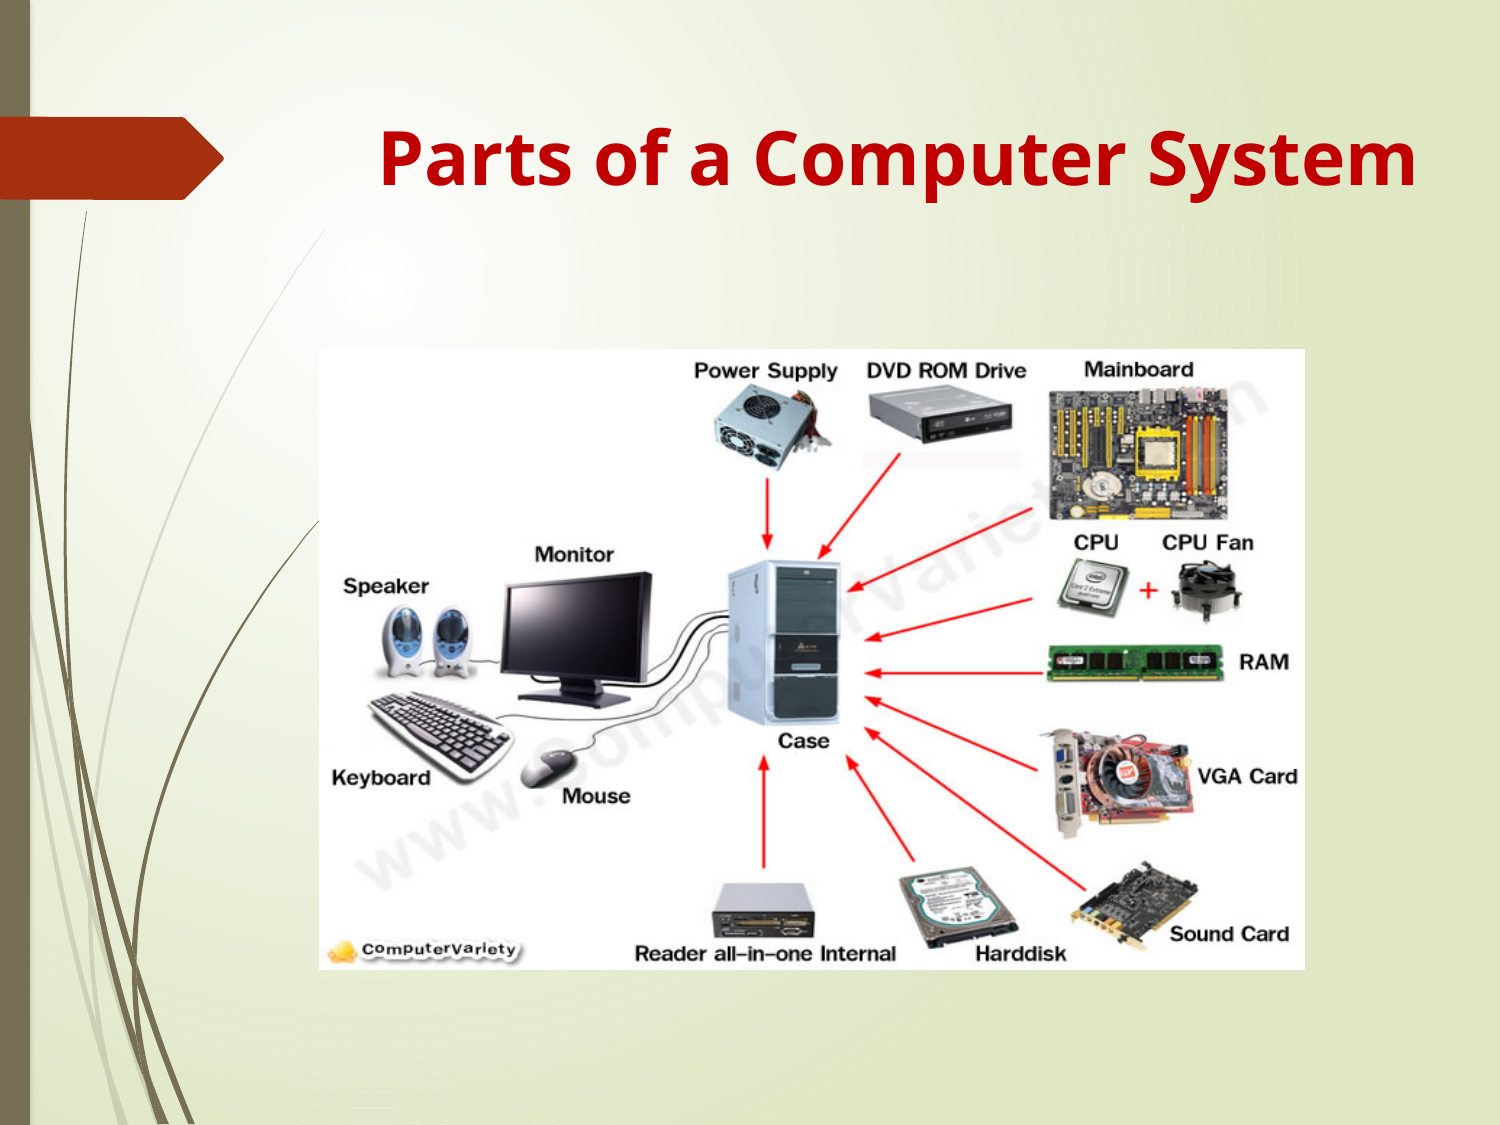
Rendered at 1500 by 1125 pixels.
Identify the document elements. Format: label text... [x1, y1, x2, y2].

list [318, 349, 1306, 971]
title Parts of a Computer System [187, 102, 1475, 313]
